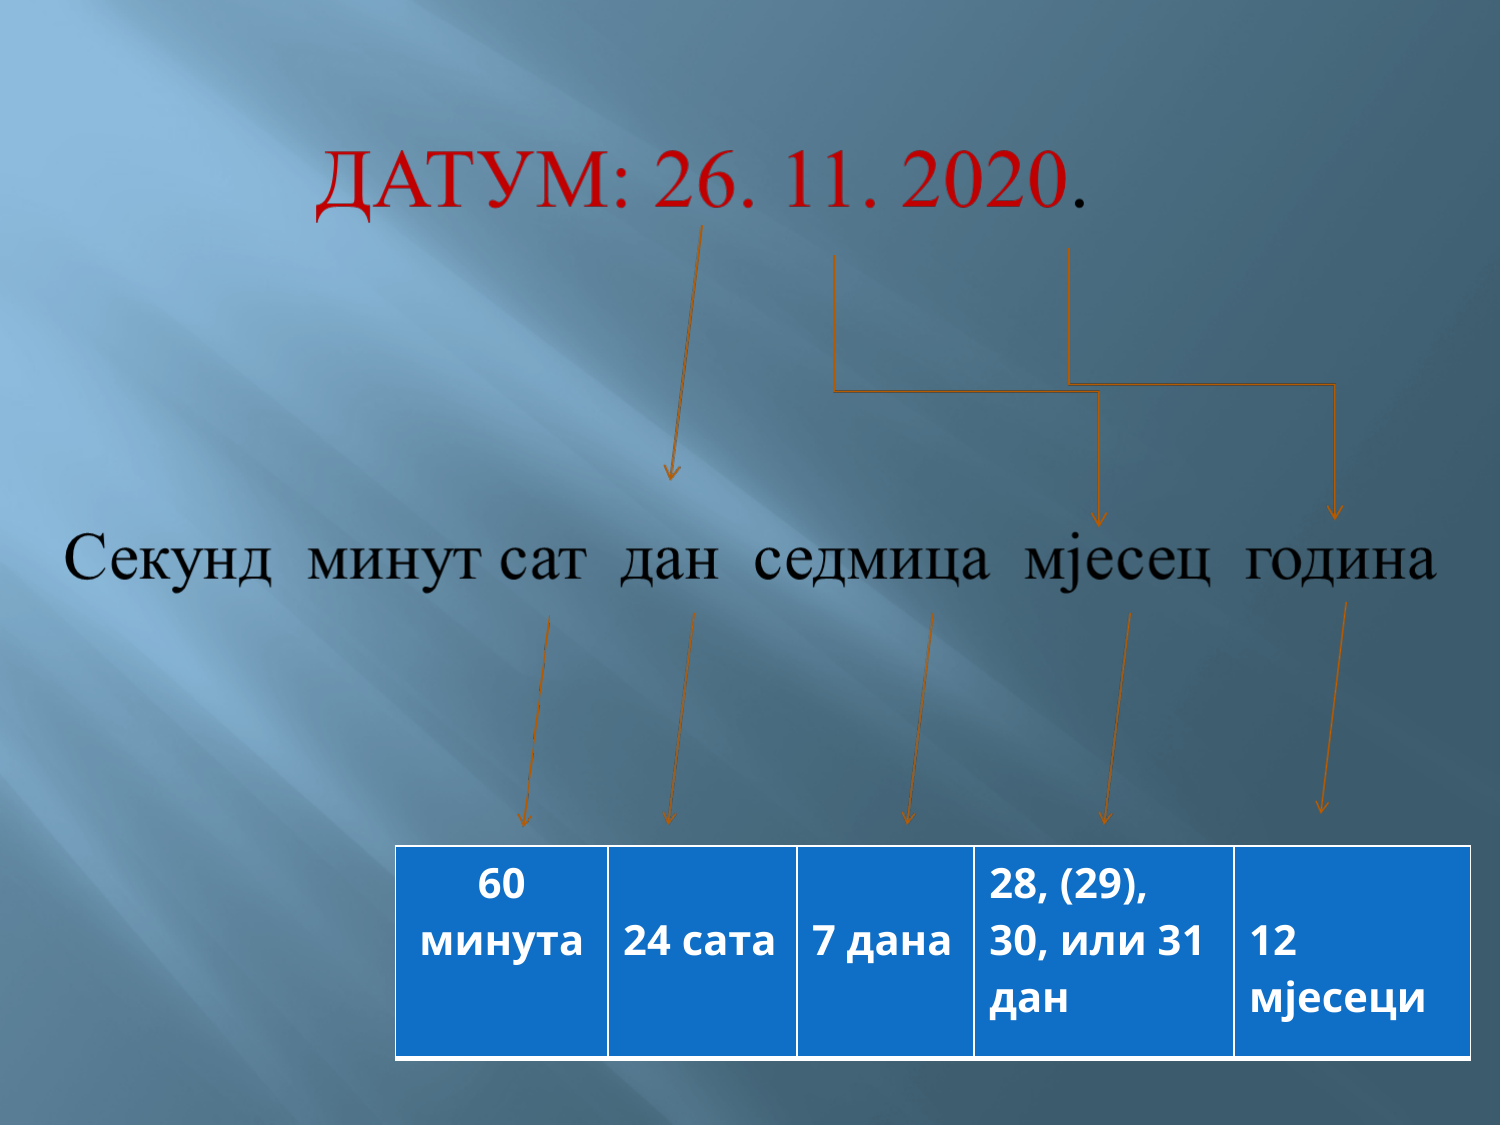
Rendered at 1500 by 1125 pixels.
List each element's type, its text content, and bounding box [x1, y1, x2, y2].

table_header 12 мјесеци [1235, 847, 1470, 1056]
table_header 28, (29), 30, или 31 дан [975, 847, 1233, 1056]
table_header 7 дана [798, 847, 973, 1056]
picture [23, 101, 1477, 838]
table_header 24 сата [609, 847, 796, 1056]
table_header 60 минута [396, 847, 607, 1056]
